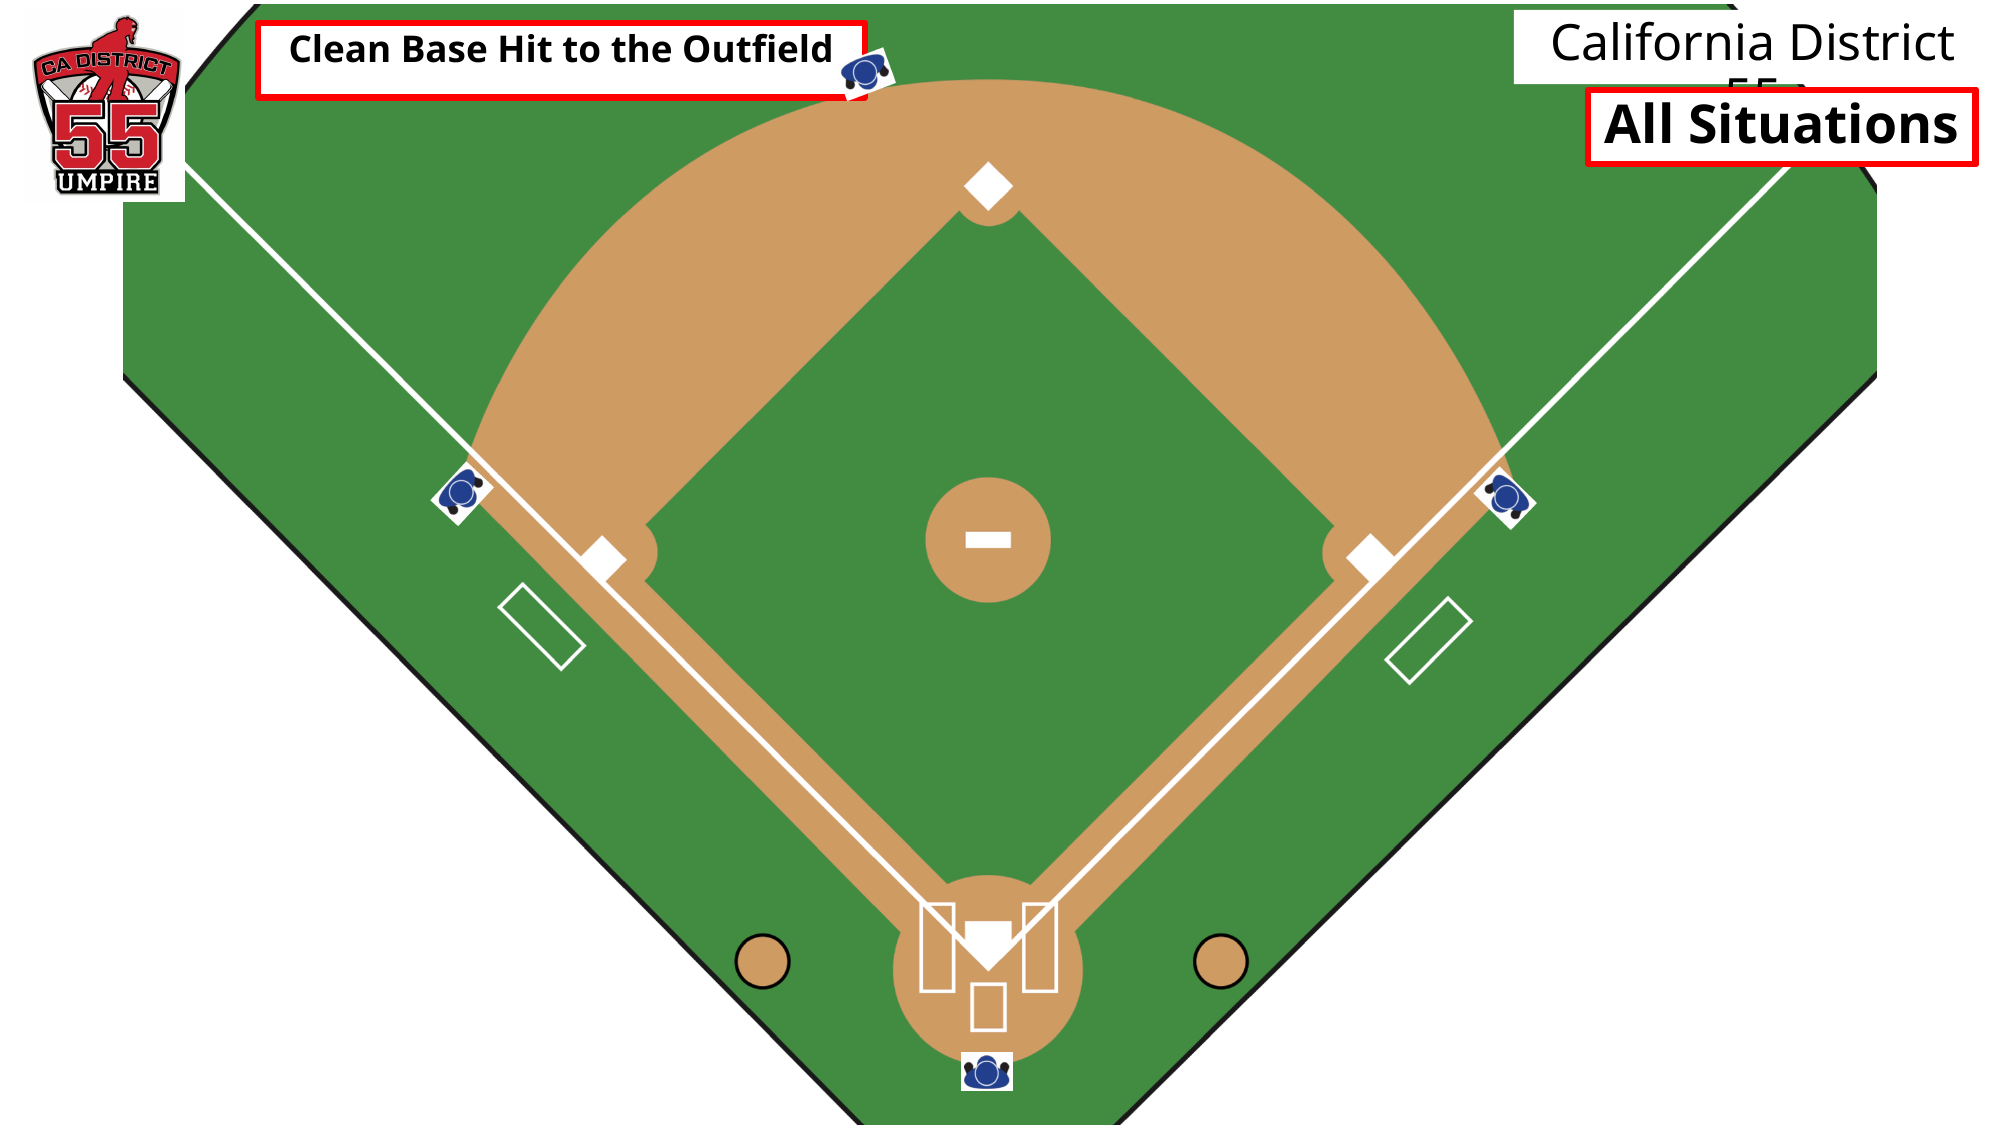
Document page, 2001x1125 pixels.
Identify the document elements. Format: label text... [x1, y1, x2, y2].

text_box All Situations [1878, 90, 1976, 165]
subtitle California District 55 [1878, 9, 1993, 85]
picture [23, 3, 1878, 1125]
